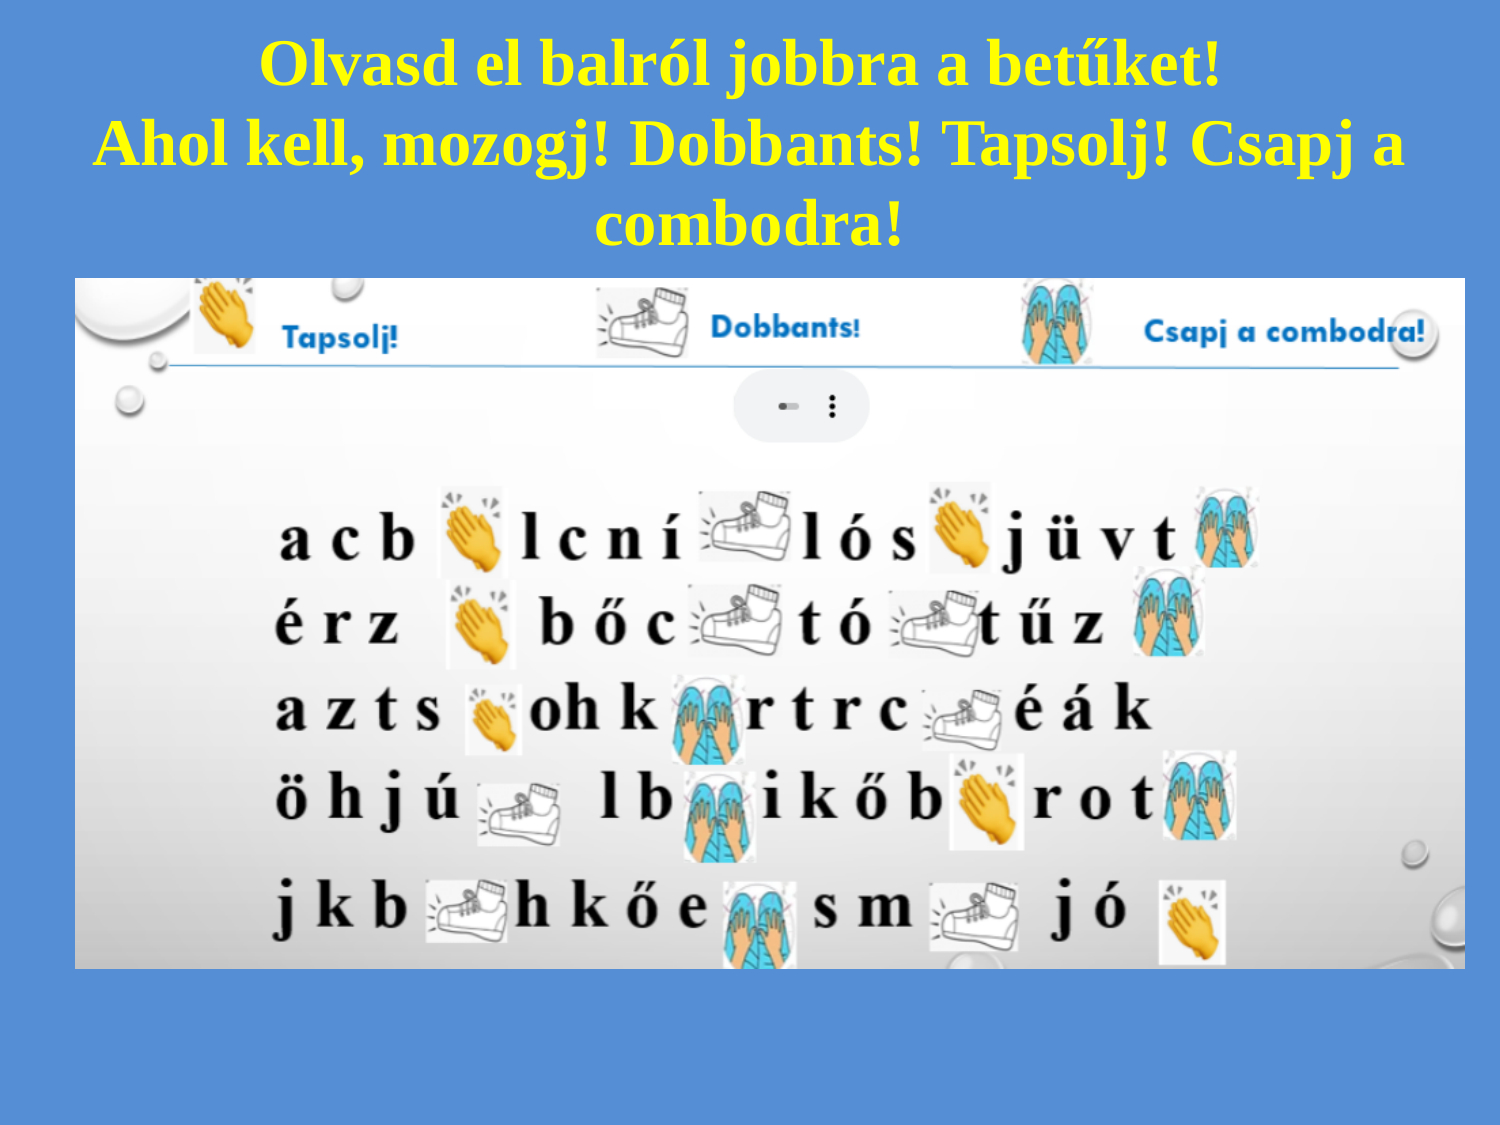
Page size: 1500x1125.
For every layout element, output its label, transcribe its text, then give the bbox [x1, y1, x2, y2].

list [74, 278, 1465, 970]
title Olvasd el balról jobbra a betűket! Ahol kell, mozogj! Dobbants! Tapsolj! Csapj a combodra! [75, 45, 1425, 233]
